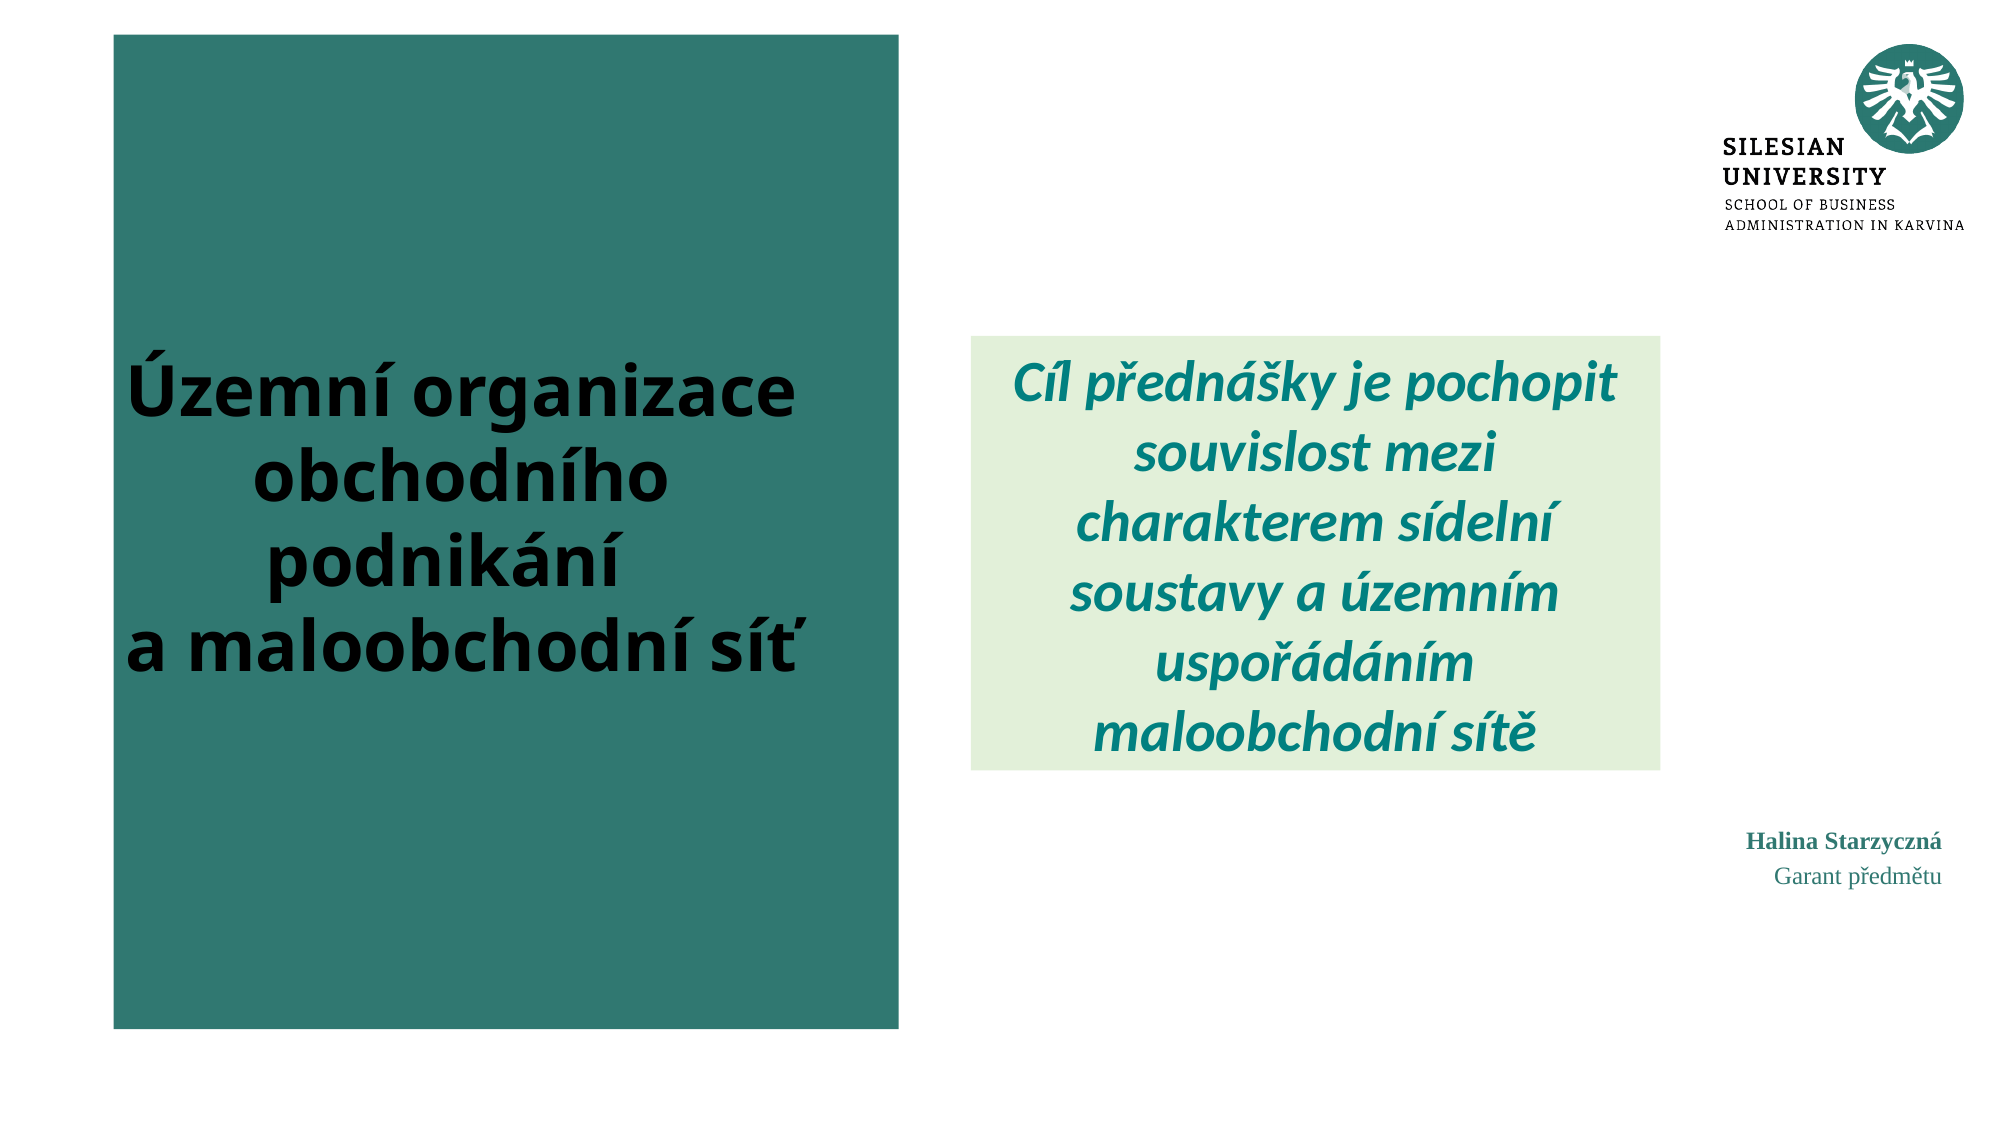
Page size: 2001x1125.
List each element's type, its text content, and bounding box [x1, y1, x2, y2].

text_box Cíl přednášky je pochopit souvislost mezi charakterem sídelní soustavy a územním uspořádáním maloobchodní sítě [970, 335, 1661, 771]
text_box Územní organizace obchodního podnikání a maloobchodní síť [109, 253, 815, 488]
text_box [41, 32, 786, 116]
text_box [113, 34, 900, 1030]
text_box . [65, 488, 859, 962]
text_box Halina Starzyczná Garant předmětu [1521, 814, 1963, 923]
picture [1723, 44, 1964, 230]
